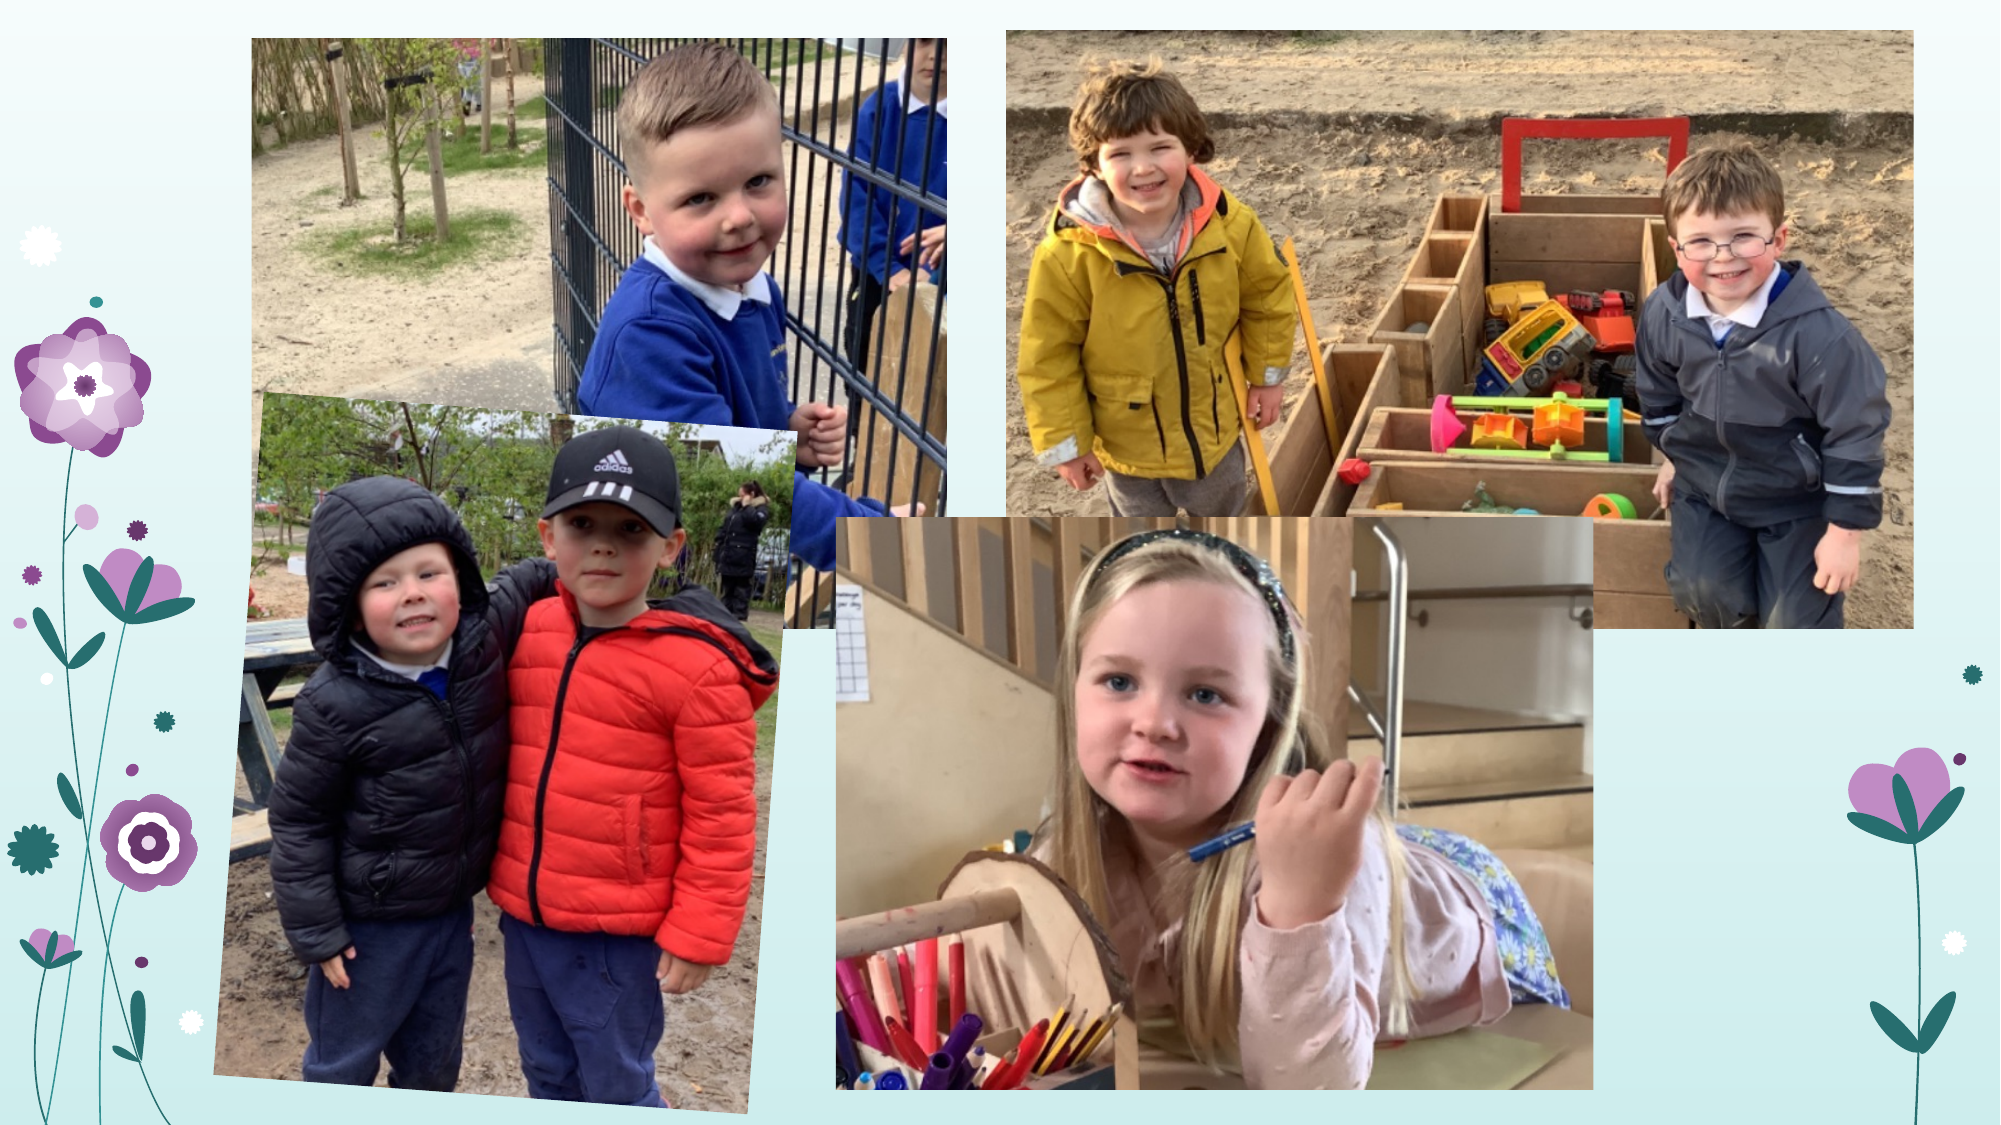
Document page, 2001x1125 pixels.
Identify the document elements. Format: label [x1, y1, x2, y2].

picture [213, 30, 1914, 1115]
